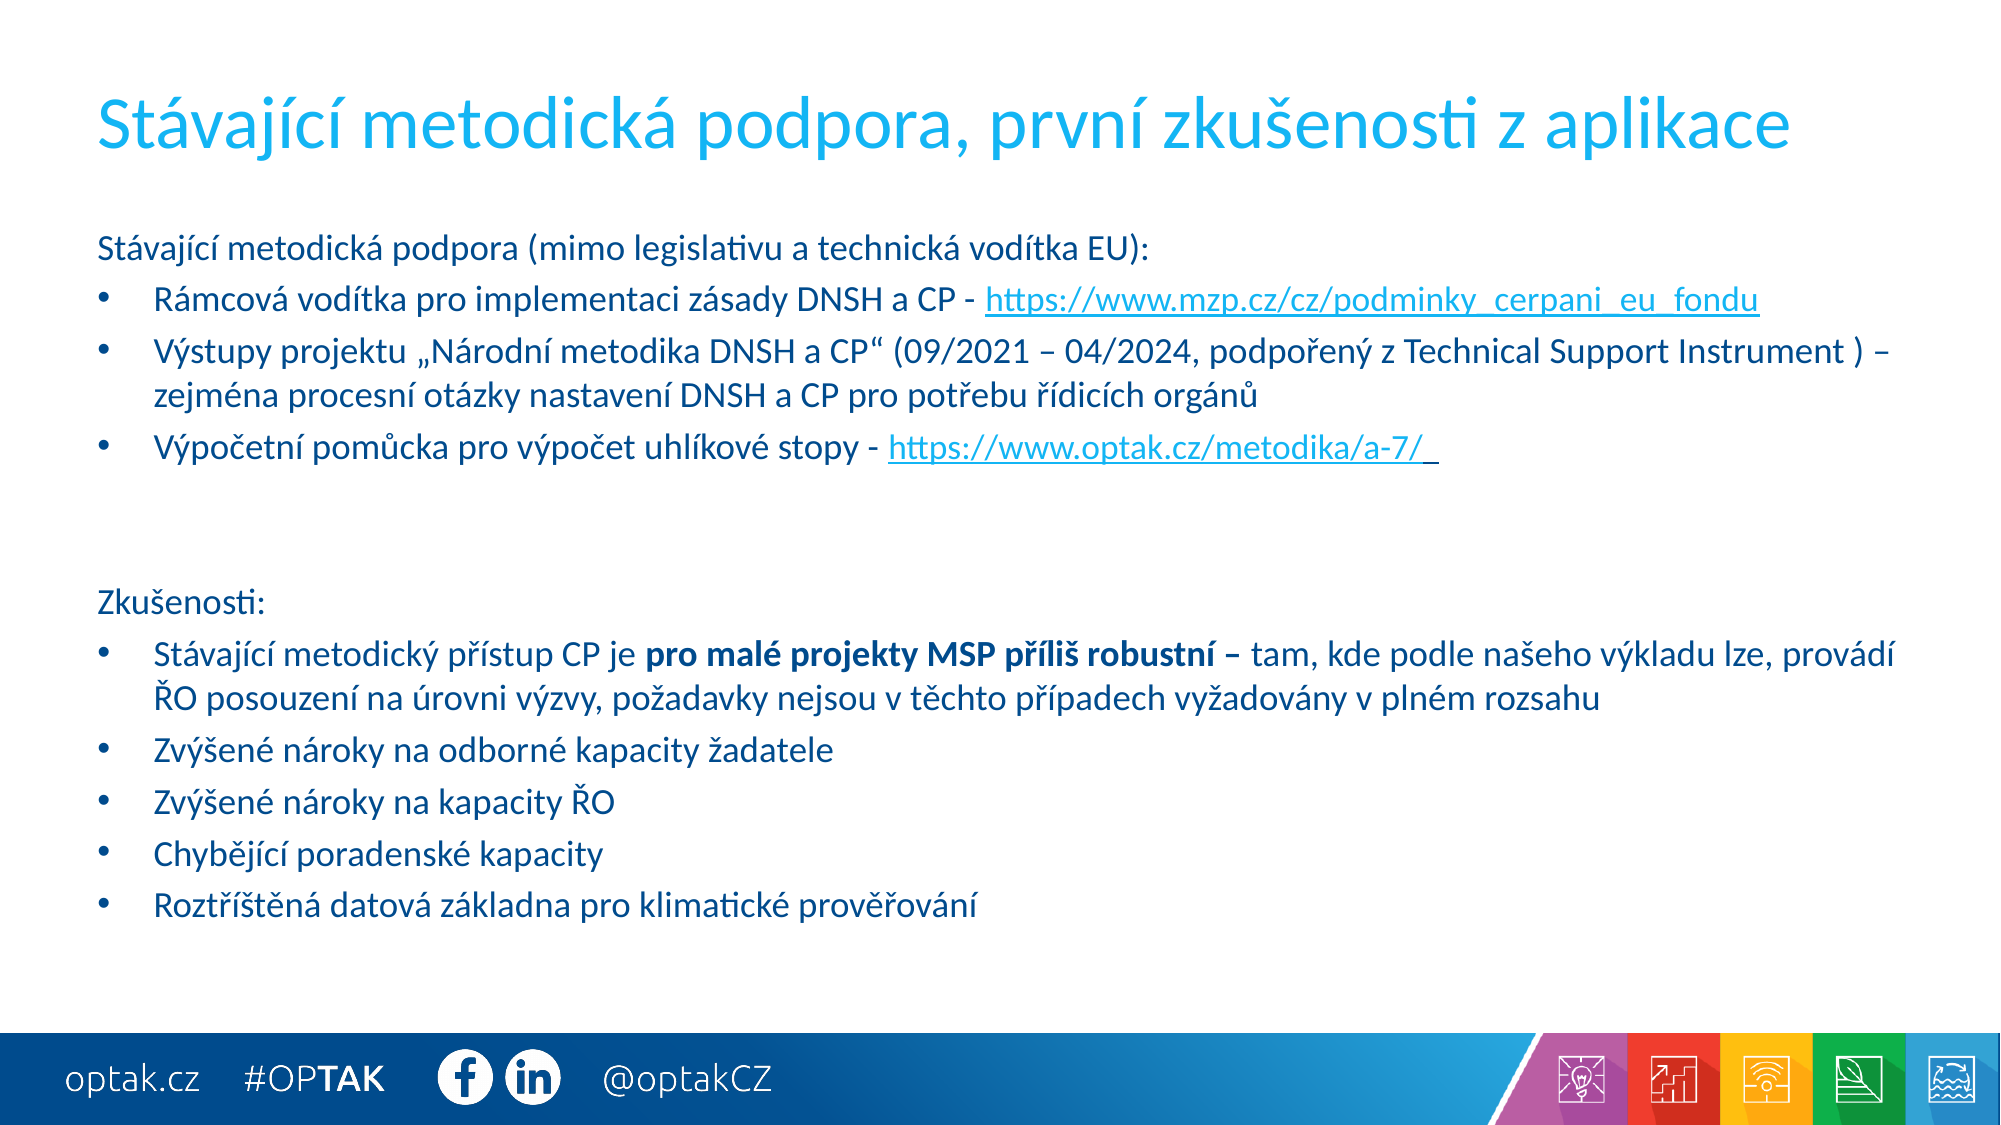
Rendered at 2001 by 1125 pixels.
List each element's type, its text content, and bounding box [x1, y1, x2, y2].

list Stávající metodická podpora (mimo legislativu a technická vodítka EU): Rámcová vodítka pro implementaci zásady DNSH a CP - https://www.mzp.cz/cz/podminky_cerpani_eu_fondu Výstupy projektu „Národní metodika DNSH a CP“ (09/2021 – 04/2024, podpořený z Technical Support Instrument ) – zejména procesní otázky nastavení DNSH a CP pro potřebu řídicích orgánů Výpočetní pomůcka pro výpočet uhlíkové stopy - https://www.optak.cz/metodika/a-7/ Zkušenosti: Stávající metodický přístup CP je pro malé projekty MSP příliš robustní – tam, kde podle našeho výkladu lze, provádí ŘO posouzení na úrovni výzvy, požadavky nejsou v těchto případech vyžadovány v plném rozsahu Zvýšené nároky na odborné kapacity žadatele Zvýšené nároky na kapacity ŘO Chybějící poradenské kapacity Roztříštěná datová základna pro klimatické prověřování [97, 164, 1904, 928]
picture [0, 1033, 2000, 1125]
title Stávající metodická podpora, první zkušenosti z aplikace [97, 73, 1900, 164]
